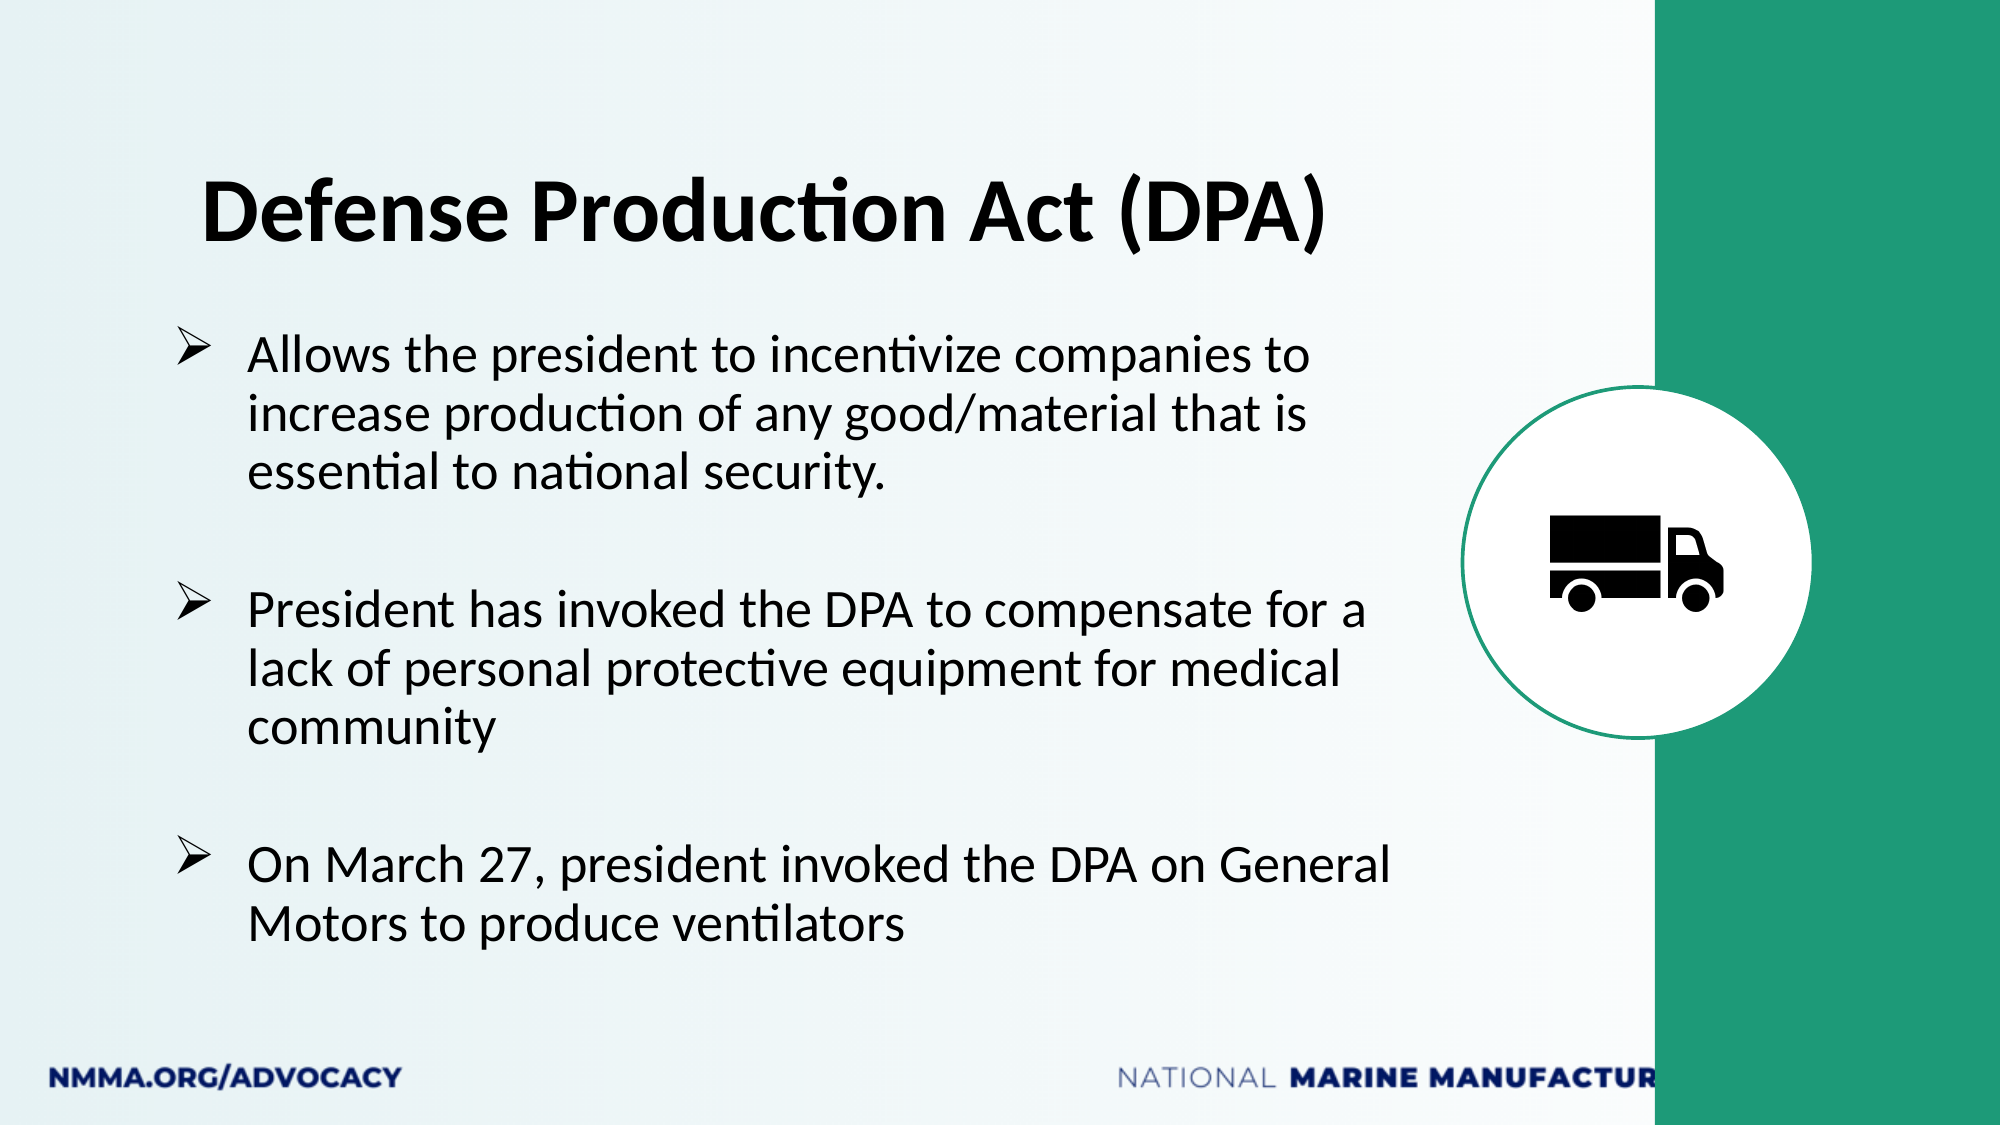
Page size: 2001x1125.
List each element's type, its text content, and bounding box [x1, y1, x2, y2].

text_box [1461, 385, 1815, 740]
text_box [1654, 0, 2000, 1125]
subtitle Allows the president to incentivize companies to increase production of any good/material that is essential to national security. President has invoked the DPA to compensate for a lack of personal protective equipment for medical community On March 27, president invoked the DPA on General Motors to produce ventilators [45, 257, 1413, 1023]
title Defense Production Act (DPA) [186, 102, 1413, 257]
picture [0, 0, 1654, 1125]
picture [1542, 468, 1731, 657]
